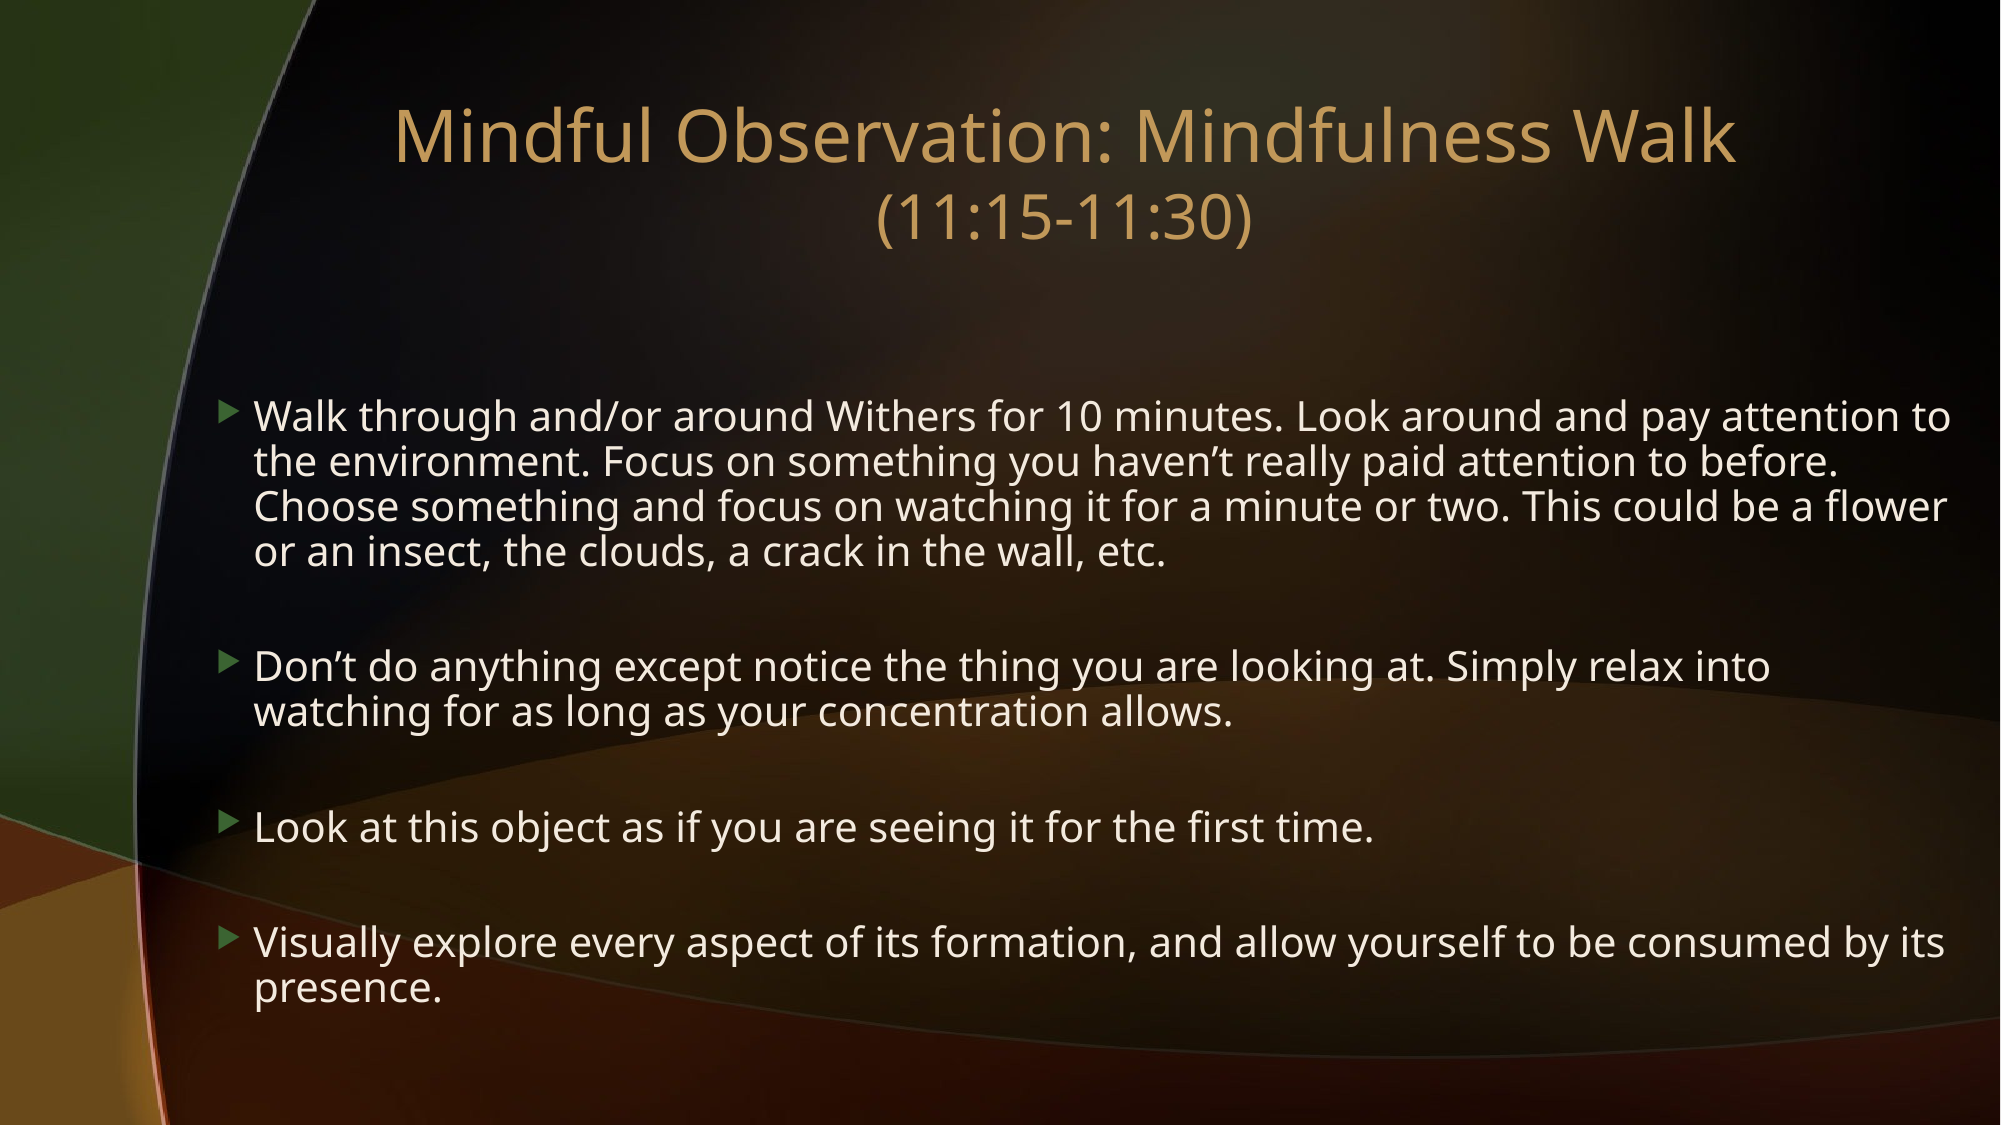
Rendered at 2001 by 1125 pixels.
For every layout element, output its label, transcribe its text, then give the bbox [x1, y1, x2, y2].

list Walk through and/or around Withers for 10 minutes. Look around and pay attention to the environment. Focus on something you haven’t really paid attention to before. Choose something and focus on watching it for a minute or two. This could be a flower or an insect, the clouds, a crack in the wall, etc. Don’t do anything except notice the thing you are looking at. Simply relax into watching for as long as your concentration allows. Look at this object as if you are seeing it for the first time. Visually explore every aspect of its formation, and allow yourself to be consumed by its presence. [200, 325, 1969, 1076]
title Mindful Observation: Mindfulness Walk (11:15-11:30) [266, 59, 1865, 281]
picture [0, 0, 2001, 1125]
